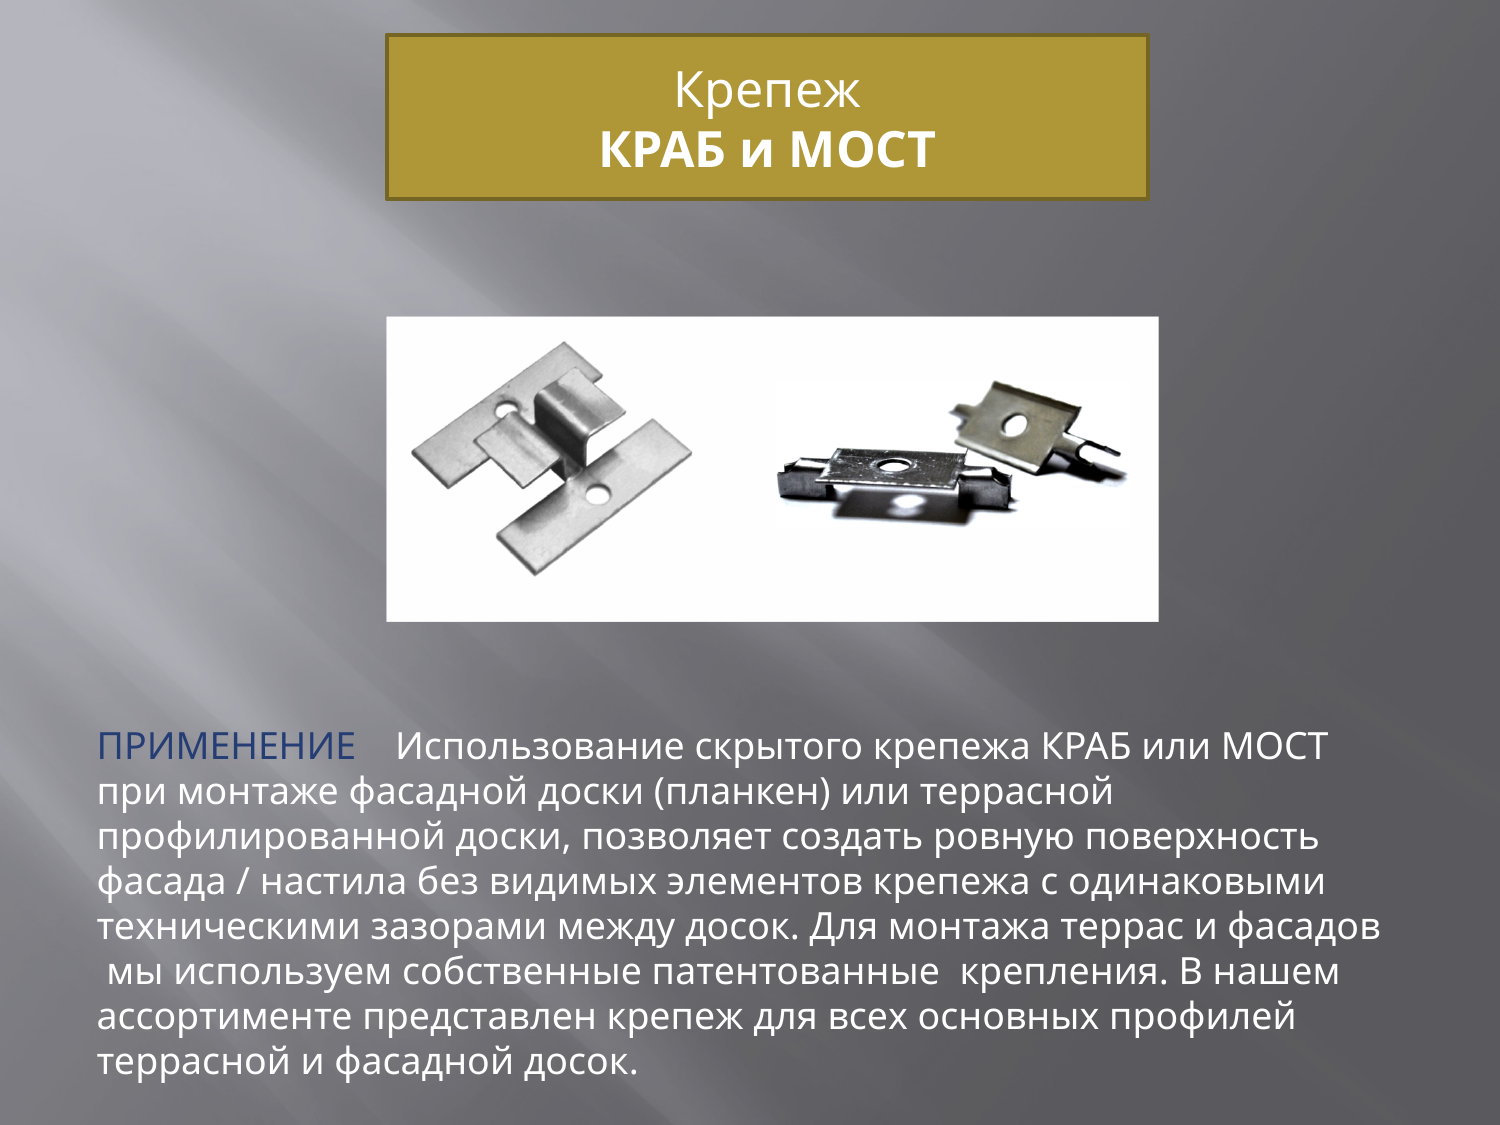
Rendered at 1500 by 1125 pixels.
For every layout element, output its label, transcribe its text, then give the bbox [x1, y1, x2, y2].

text_box Крепеж КРАБ и МОСТ [385, 33, 1150, 201]
text_box ПРИМЕНЕНИЕ Использование скрытого крепежа КРАБ или МОСТ при монтаже фасадной доски (планкен) или террасной профилированной доски, позволяет создать ровную поверхность фасада / настила без видимых элементов крепежа с одинаковыми техническими зазорами между досок. Для монтажа террас и фасадов мы используем собственные патентованные крепления. В нашем ассортименте представлен крепеж для всех основных профилей террасной и фасадной досок. [81, 714, 1407, 1090]
picture [386, 316, 1159, 623]
